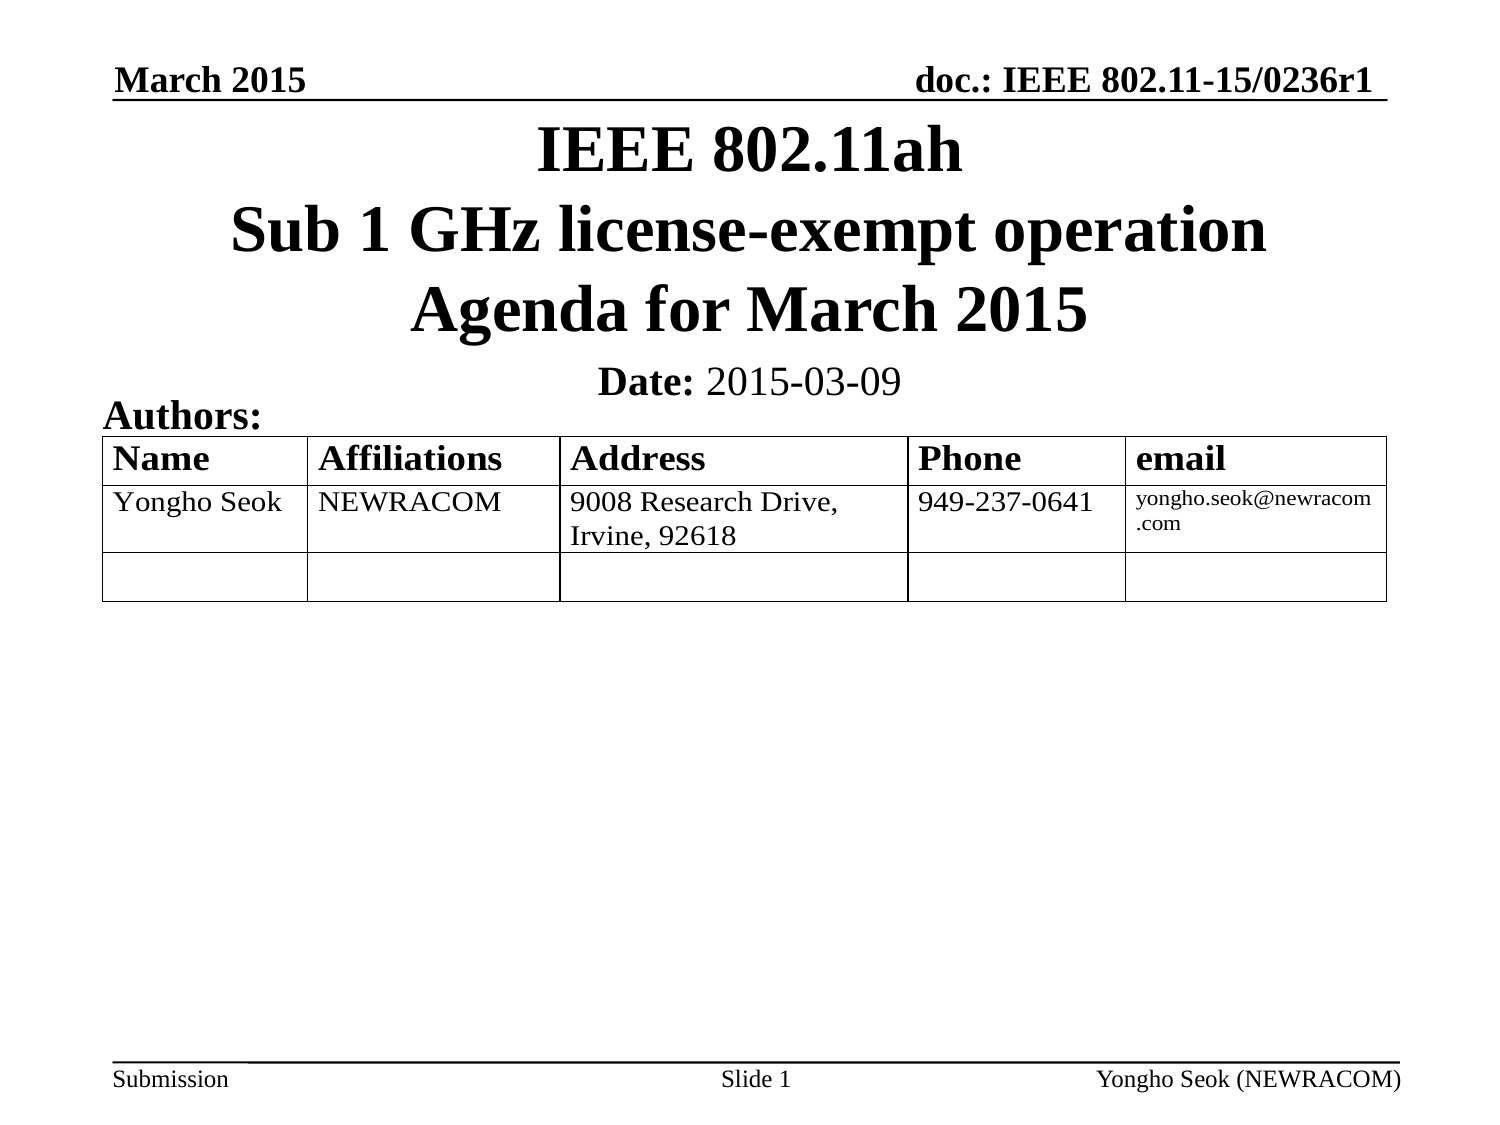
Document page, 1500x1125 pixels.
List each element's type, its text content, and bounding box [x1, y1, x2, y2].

footer Yongho Seok (NEWRACOM) [1092, 1061, 1402, 1093]
title IEEE 802.11ah Sub 1 GHz license-exempt operation Agenda for March 2015 [112, 137, 1388, 313]
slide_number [114, 54, 309, 101]
text_box Authors: [87, 380, 325, 435]
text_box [87, 435, 1413, 1022]
slide_number Slide 1 [712, 1061, 800, 1093]
list Date: 2015-03-09 [112, 346, 1388, 410]
